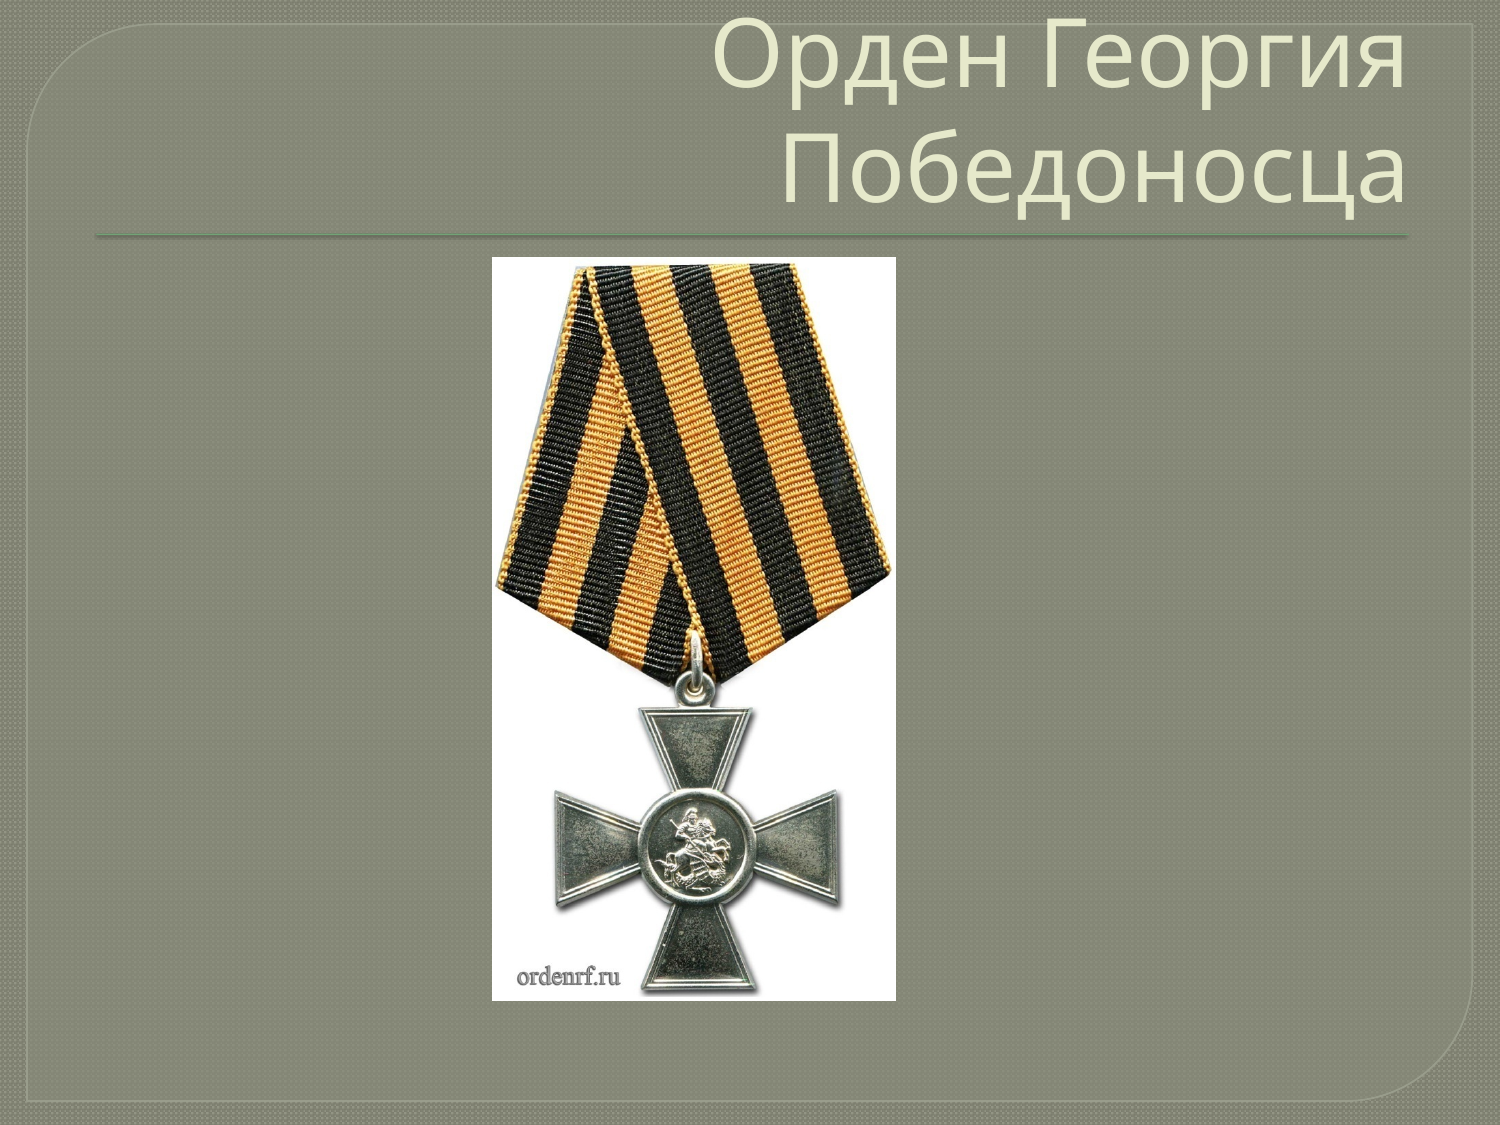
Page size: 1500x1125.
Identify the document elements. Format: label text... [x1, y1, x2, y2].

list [491, 257, 896, 1001]
title Орден Георгия Победоносца [75, 41, 1425, 230]
